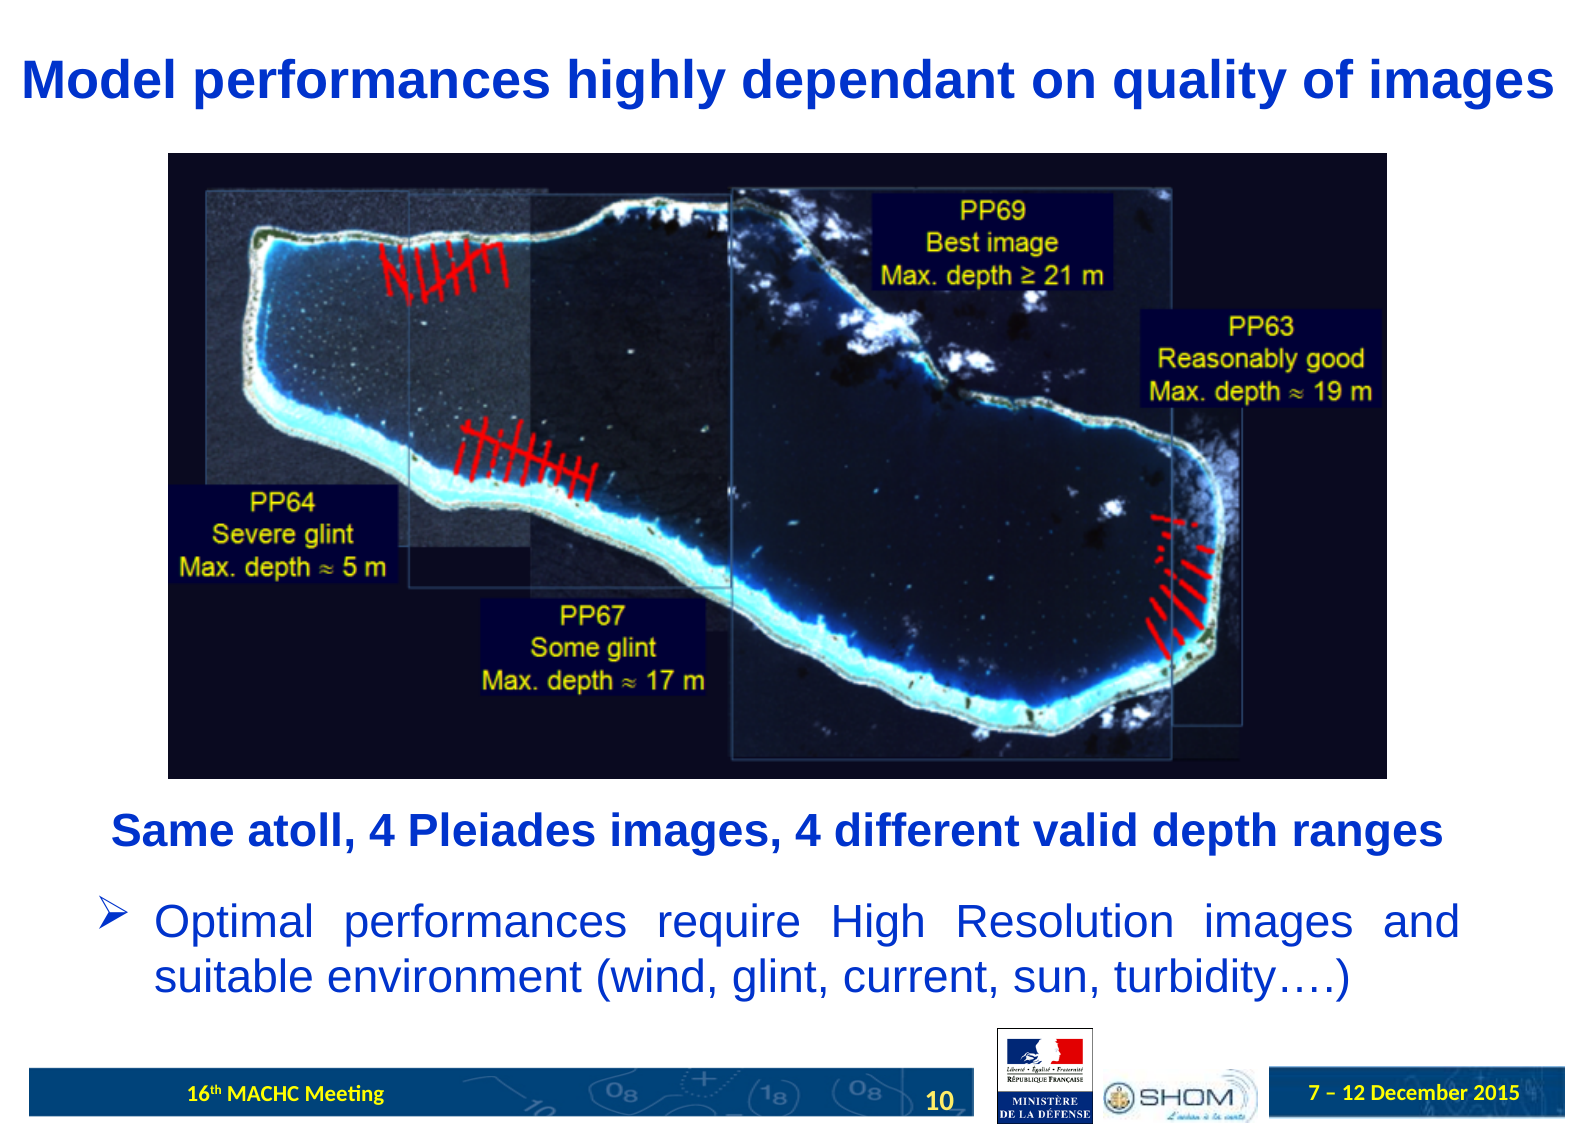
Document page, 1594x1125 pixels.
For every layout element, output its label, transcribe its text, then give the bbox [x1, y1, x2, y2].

text_box Same atoll, 4 Pleiades images, 4 different valid depth ranges Optimal performances require High Resolution images and suitable environment (wind, glint, current, sun, turbidity….) [80, 772, 1476, 1030]
picture [1269, 1066, 1565, 1119]
picture [168, 153, 1387, 780]
text_box Model performances highly dependant on quality of images [0, 12, 1594, 141]
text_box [979, 1012, 1261, 1125]
picture [29, 1067, 974, 1118]
